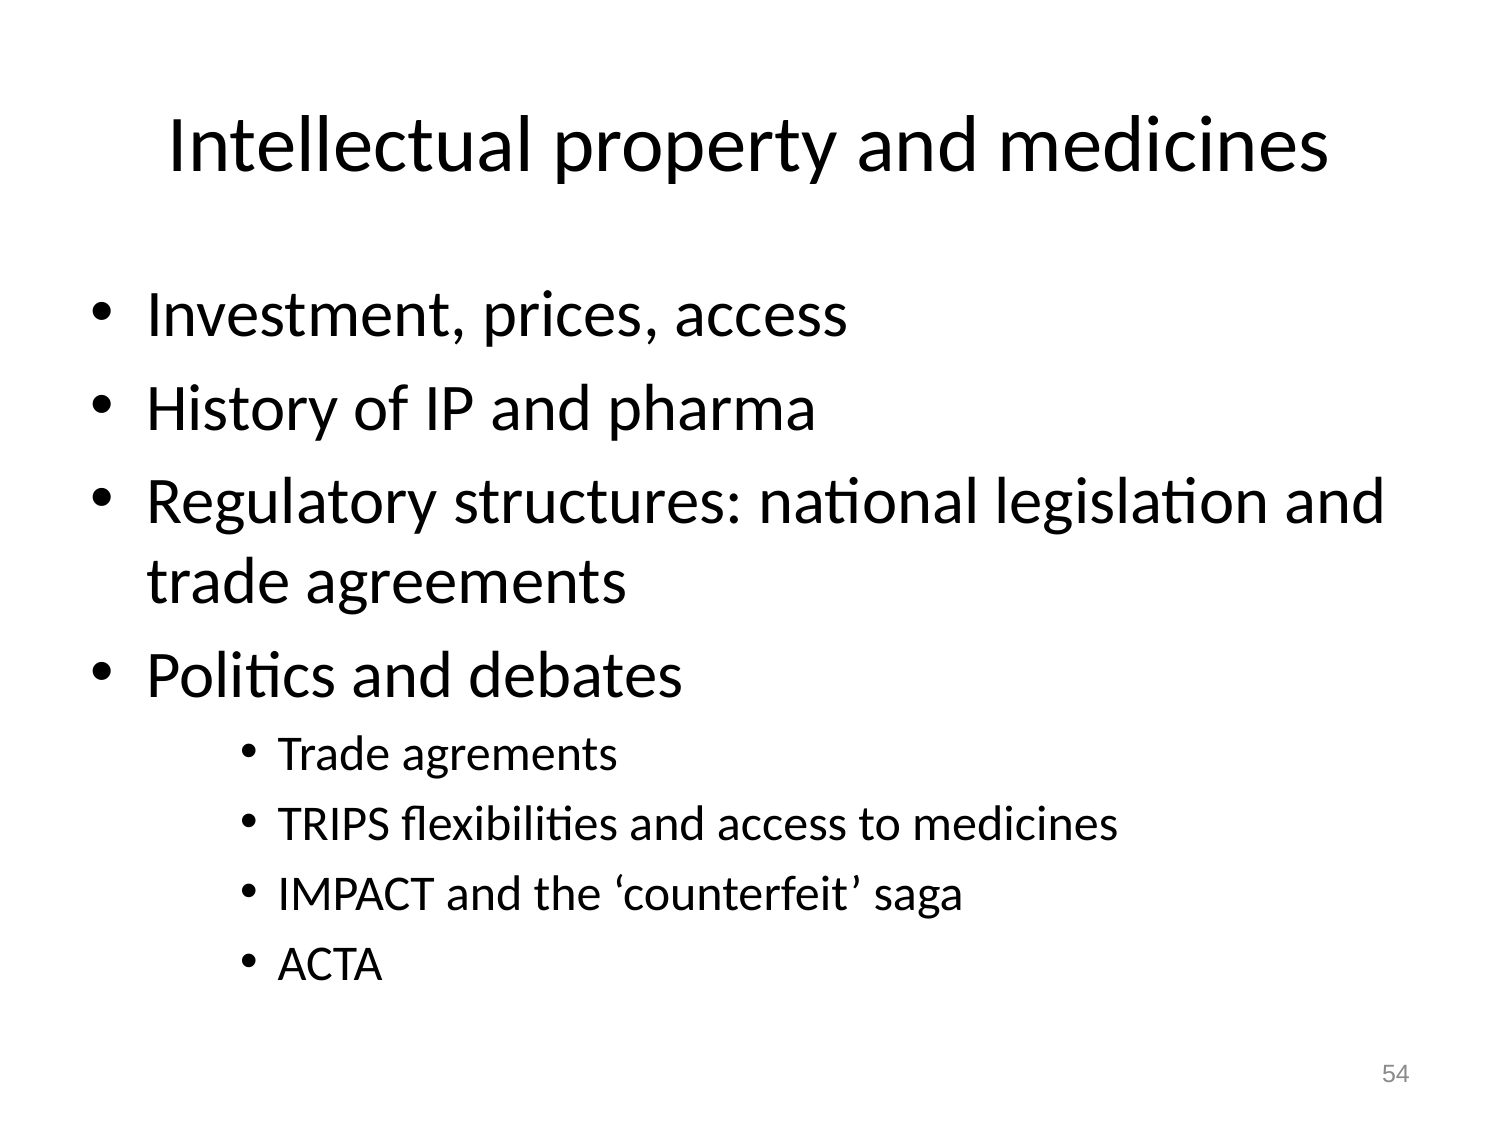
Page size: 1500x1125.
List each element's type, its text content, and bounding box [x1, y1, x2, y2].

title Intellectual property and medicines [75, 45, 1425, 233]
slide_number 54 [1074, 1042, 1425, 1103]
list Investment, prices, access History of IP and pharma Regulatory structures: national legislation and trade agreements Politics and debates Trade agrements TRIPS flexibilities and access to medicines IMPACT and the ‘counterfeit’ saga ACTA [75, 262, 1425, 1005]
